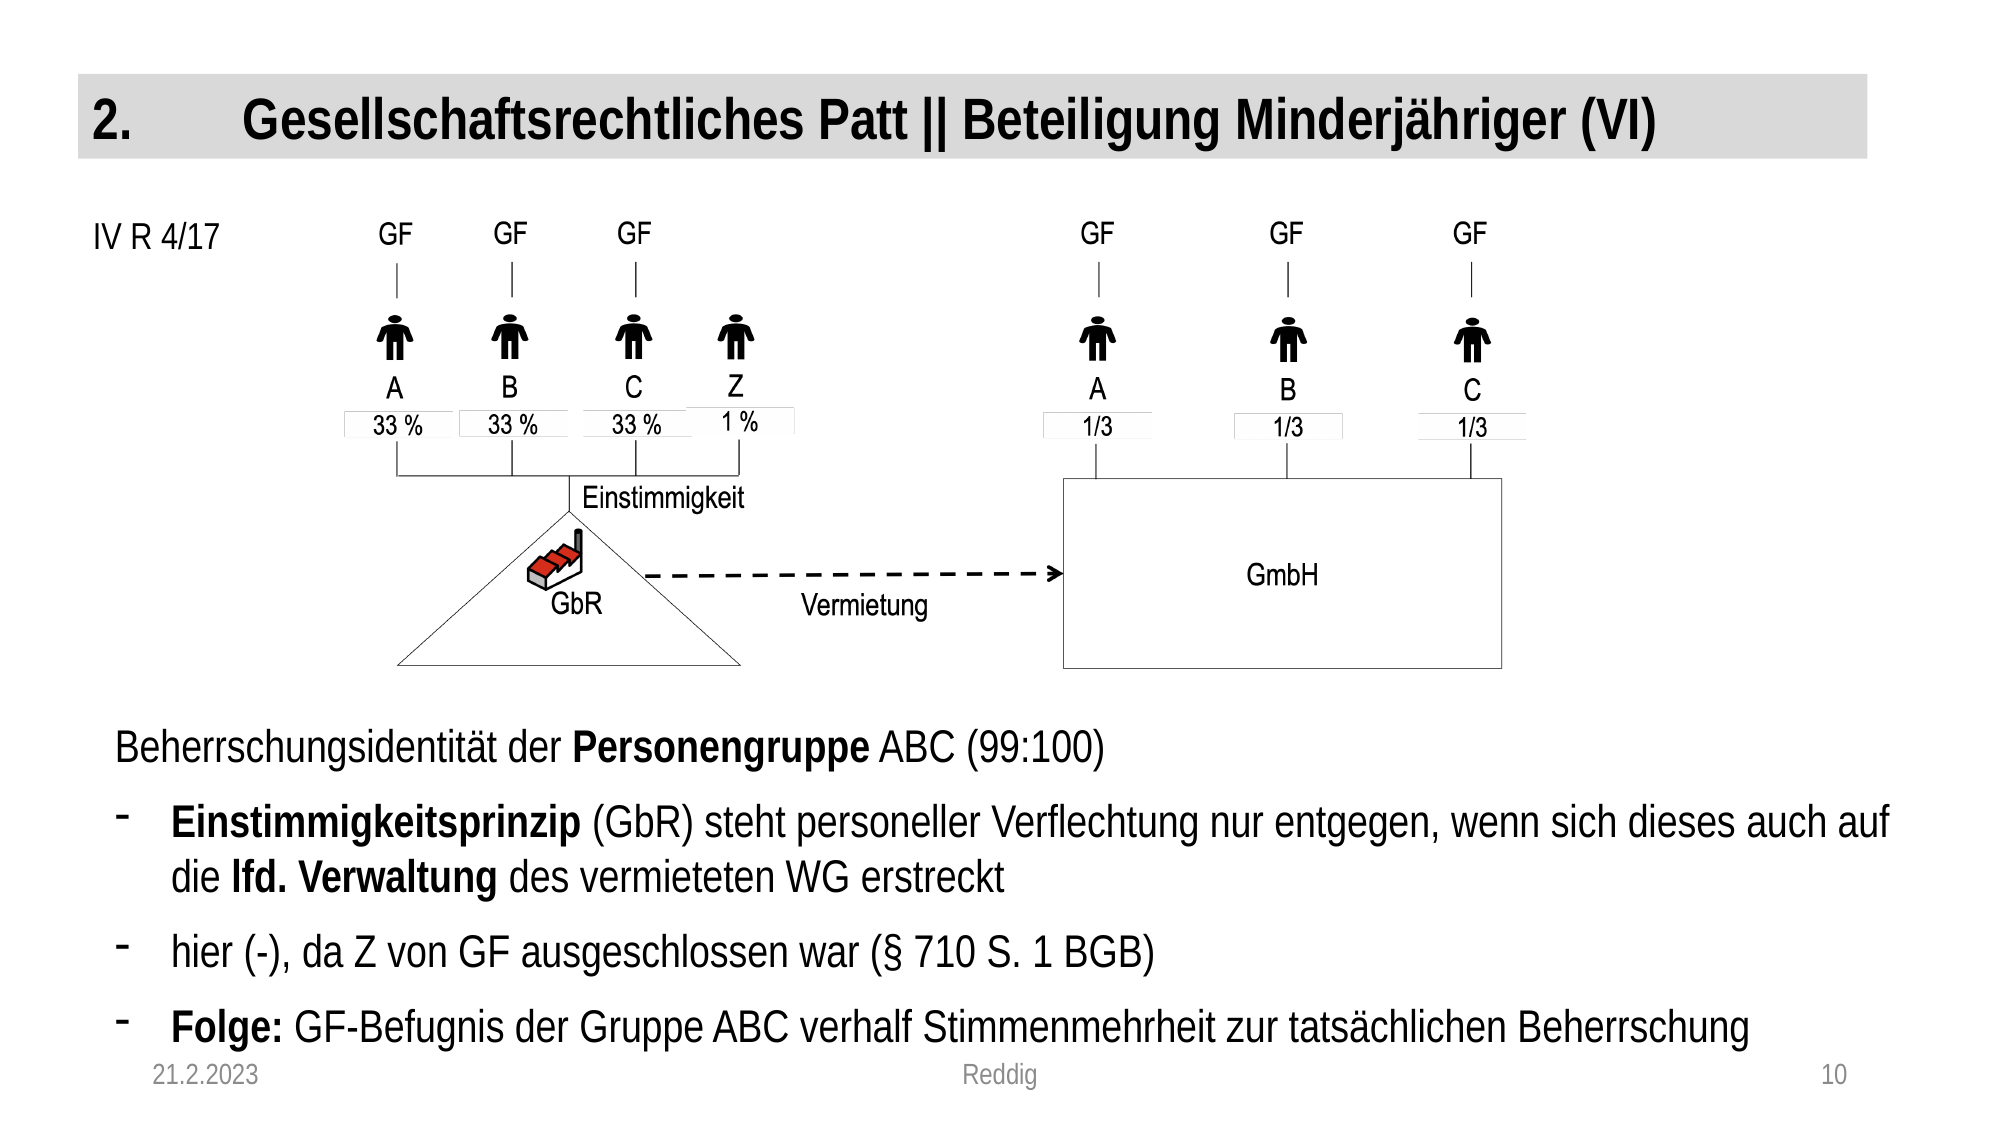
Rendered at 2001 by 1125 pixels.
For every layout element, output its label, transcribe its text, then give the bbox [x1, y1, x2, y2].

footer Reddig [662, 1042, 1338, 1103]
picture [343, 203, 1526, 670]
text_box Beherrschungsidentität der Personengruppe ABC (99:100) Einstimmigkeitsprinzip (GbR) steht personeller Verflechtung nur entgegen, wenn sich dieses auch auf die lfd. Verwaltung des vermieteten WG erstreckt hier (-), da Z von GF ausgeschlossen war (§ 710 S. 1 BGB) Folge: GF-Befugnis der Gruppe ABC verhalf Stimmenmehrheit zur tatsächlichen Beherrschung [99, 709, 1953, 1060]
text_box 2. Gesellschaftsrechtliches Patt || Beteiligung Minderjähriger (VI) [78, 73, 1868, 159]
text_box IV R 4/17 [78, 205, 277, 265]
slide_number 10 [1412, 1042, 1863, 1103]
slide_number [137, 1042, 588, 1103]
